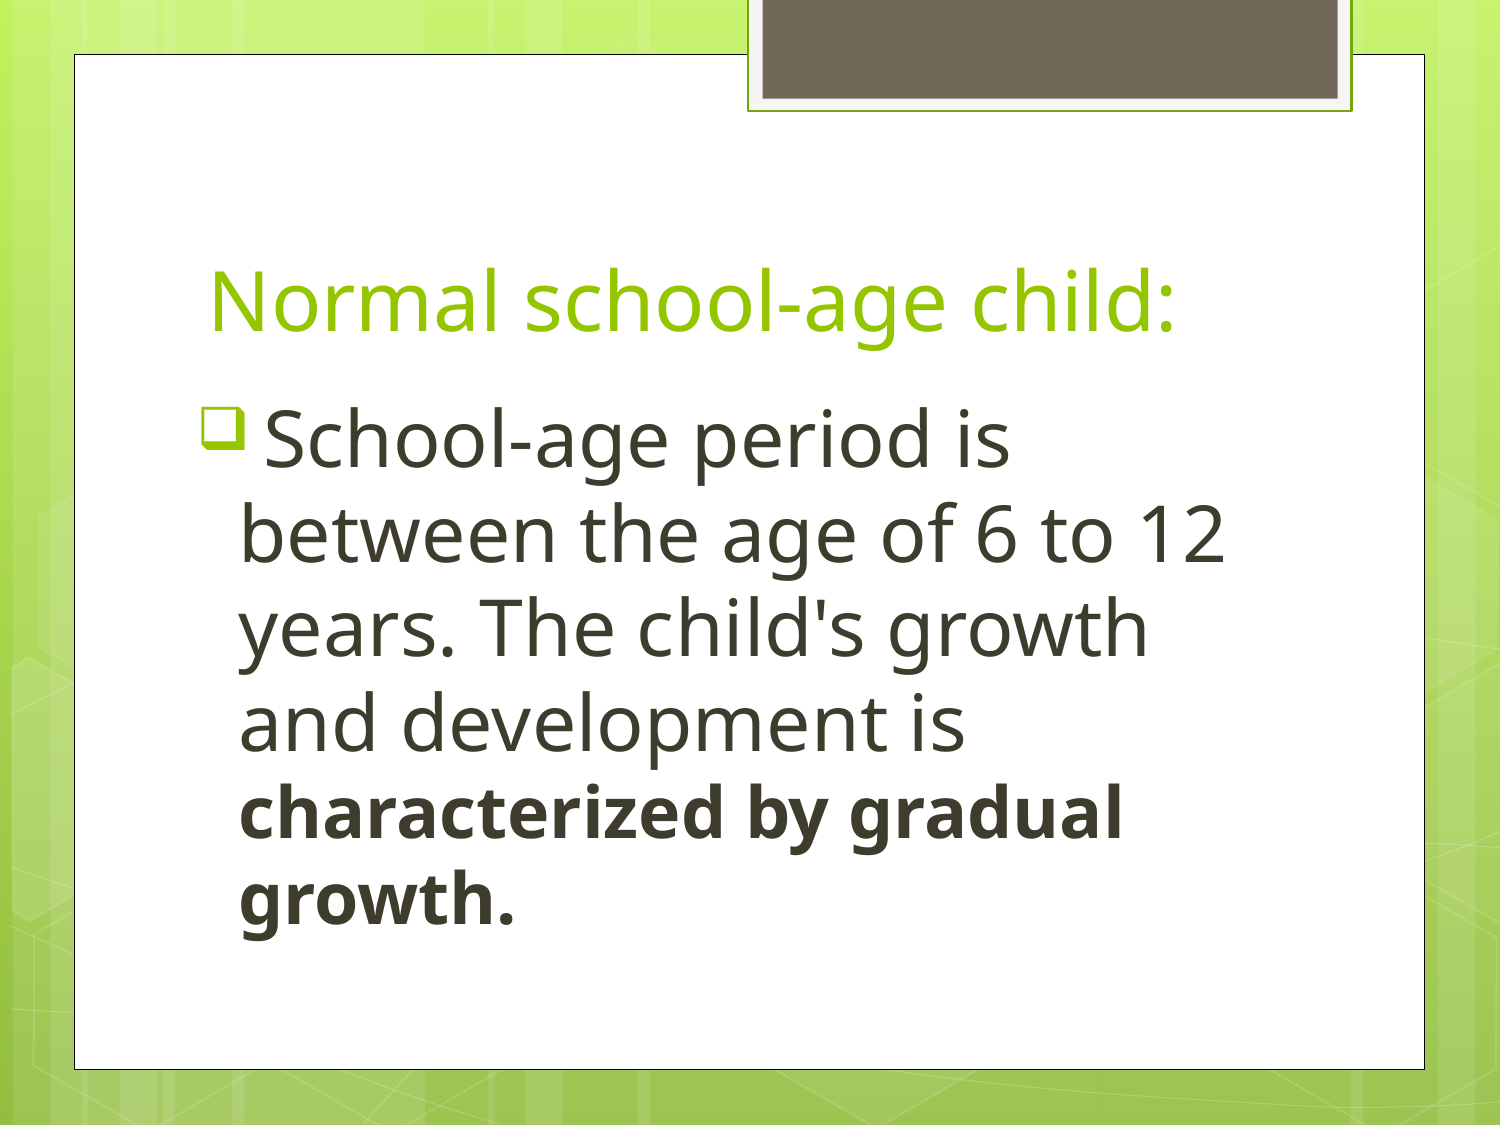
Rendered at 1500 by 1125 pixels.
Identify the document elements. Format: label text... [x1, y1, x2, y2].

list School-age period is between the age of 6 to 12 years. The child's growth and development is characterized by gradual growth. [171, 381, 1283, 957]
title Normal school-age child: [171, 168, 1324, 357]
